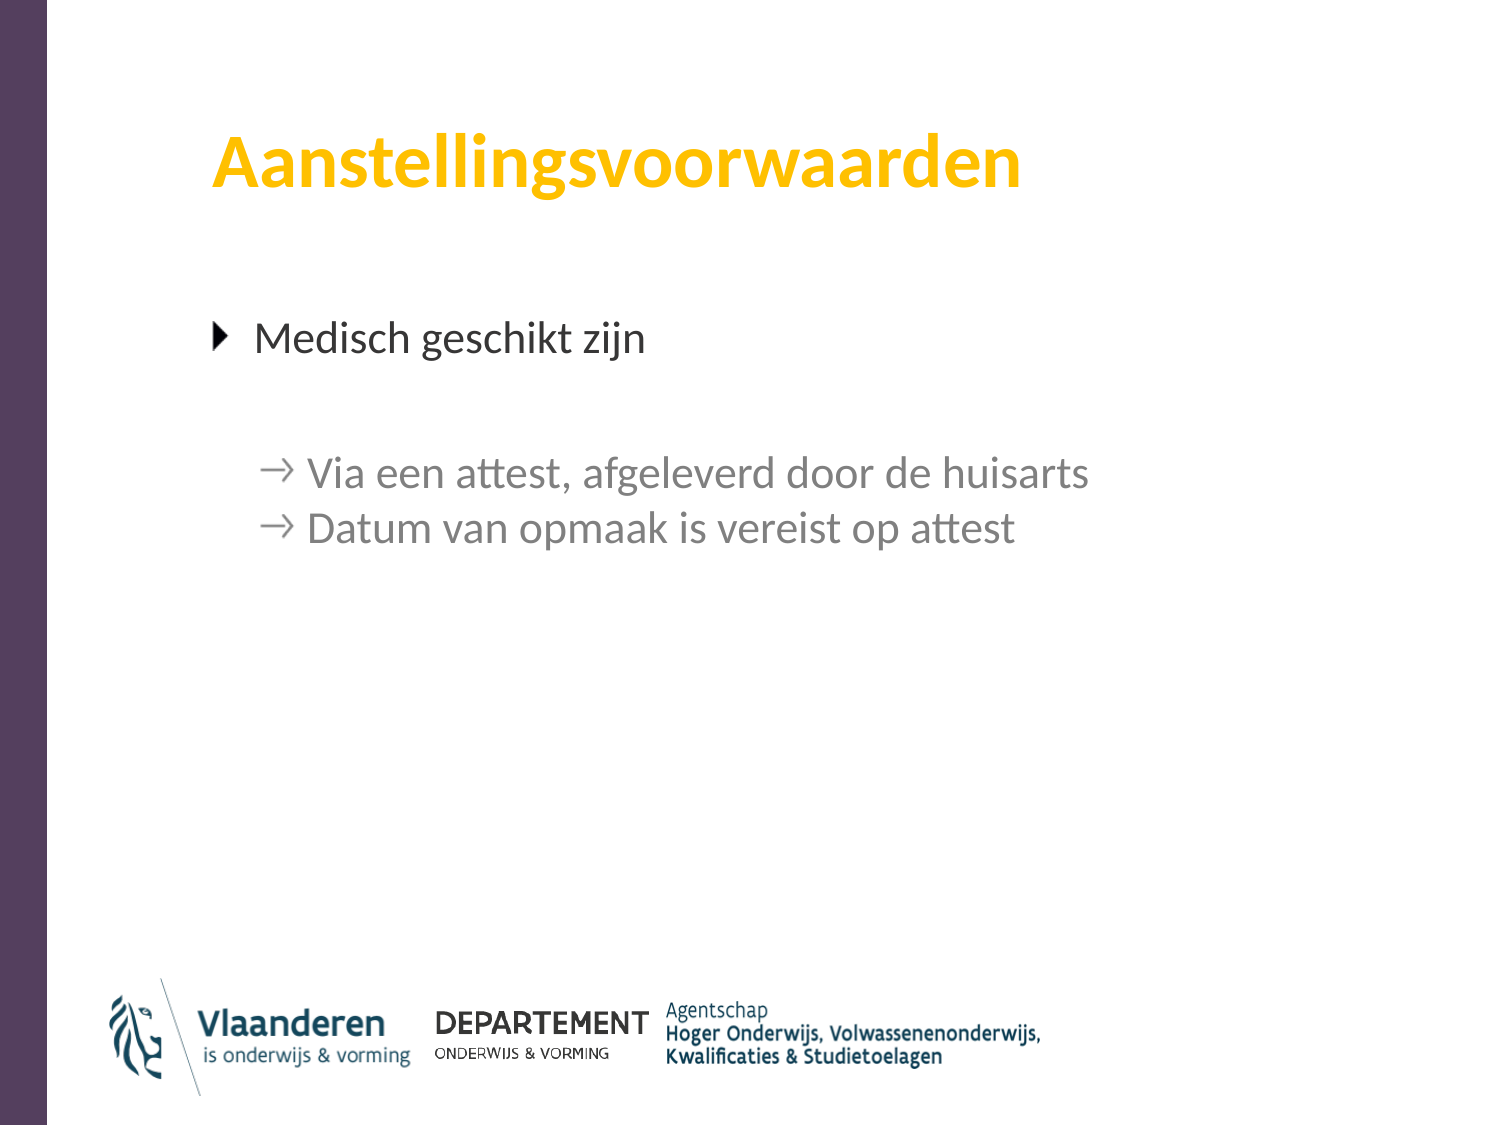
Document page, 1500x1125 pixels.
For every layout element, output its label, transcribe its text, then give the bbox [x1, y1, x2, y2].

picture [259, 458, 307, 483]
picture [259, 514, 307, 539]
picture [212, 321, 254, 351]
title Aanstellingsvoorwaarden [212, 124, 1430, 308]
list Medisch geschikt zijn Via een attest, afgeleverd door de huisarts Datum van opmaak is vereist op attest [212, 314, 1430, 917]
picture [418, 993, 1040, 1112]
